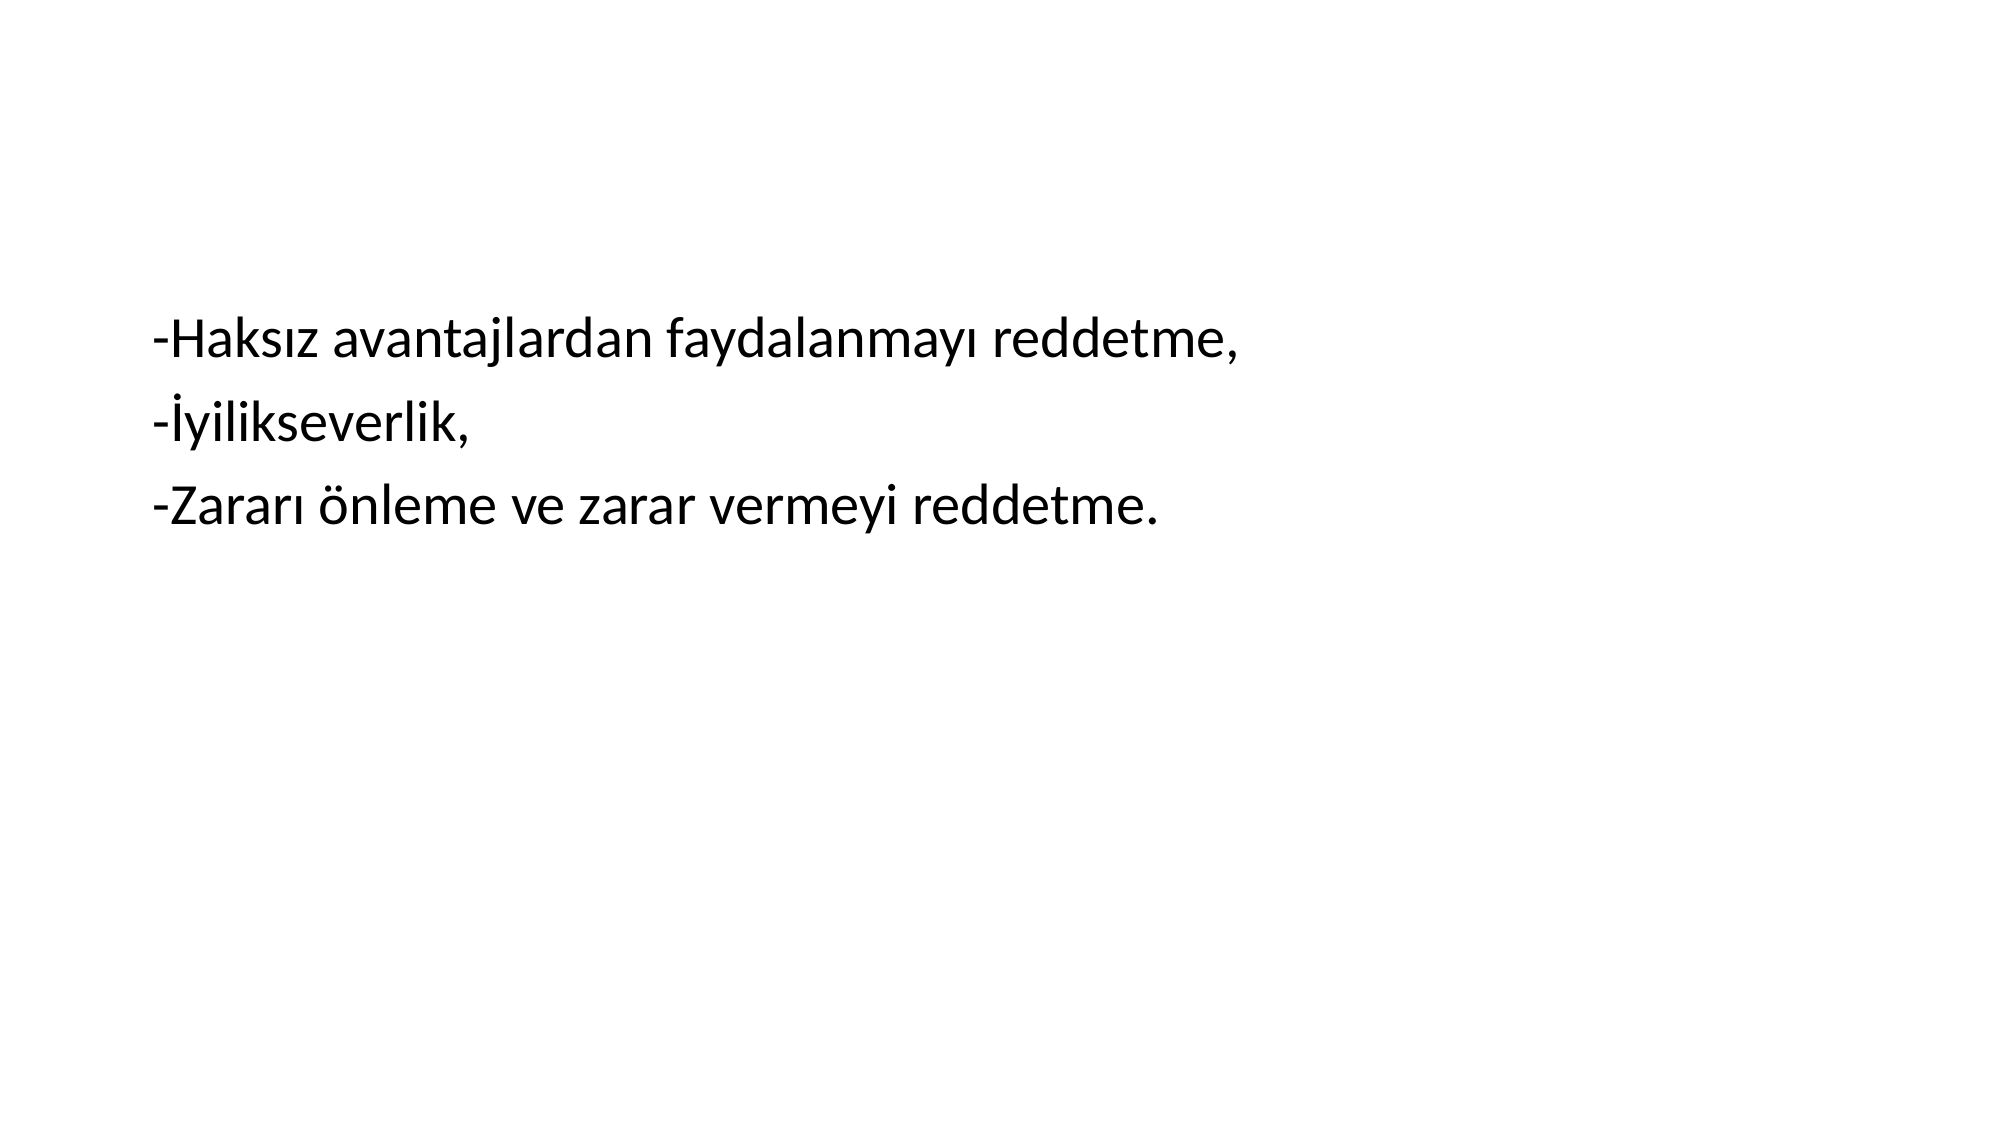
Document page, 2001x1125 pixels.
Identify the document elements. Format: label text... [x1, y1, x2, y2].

list -Haksız avantajlardan faydalanmayı reddetme, -İyilikseverlik, -Zararı önleme ve zarar vermeyi reddetme. [137, 299, 1863, 1014]
